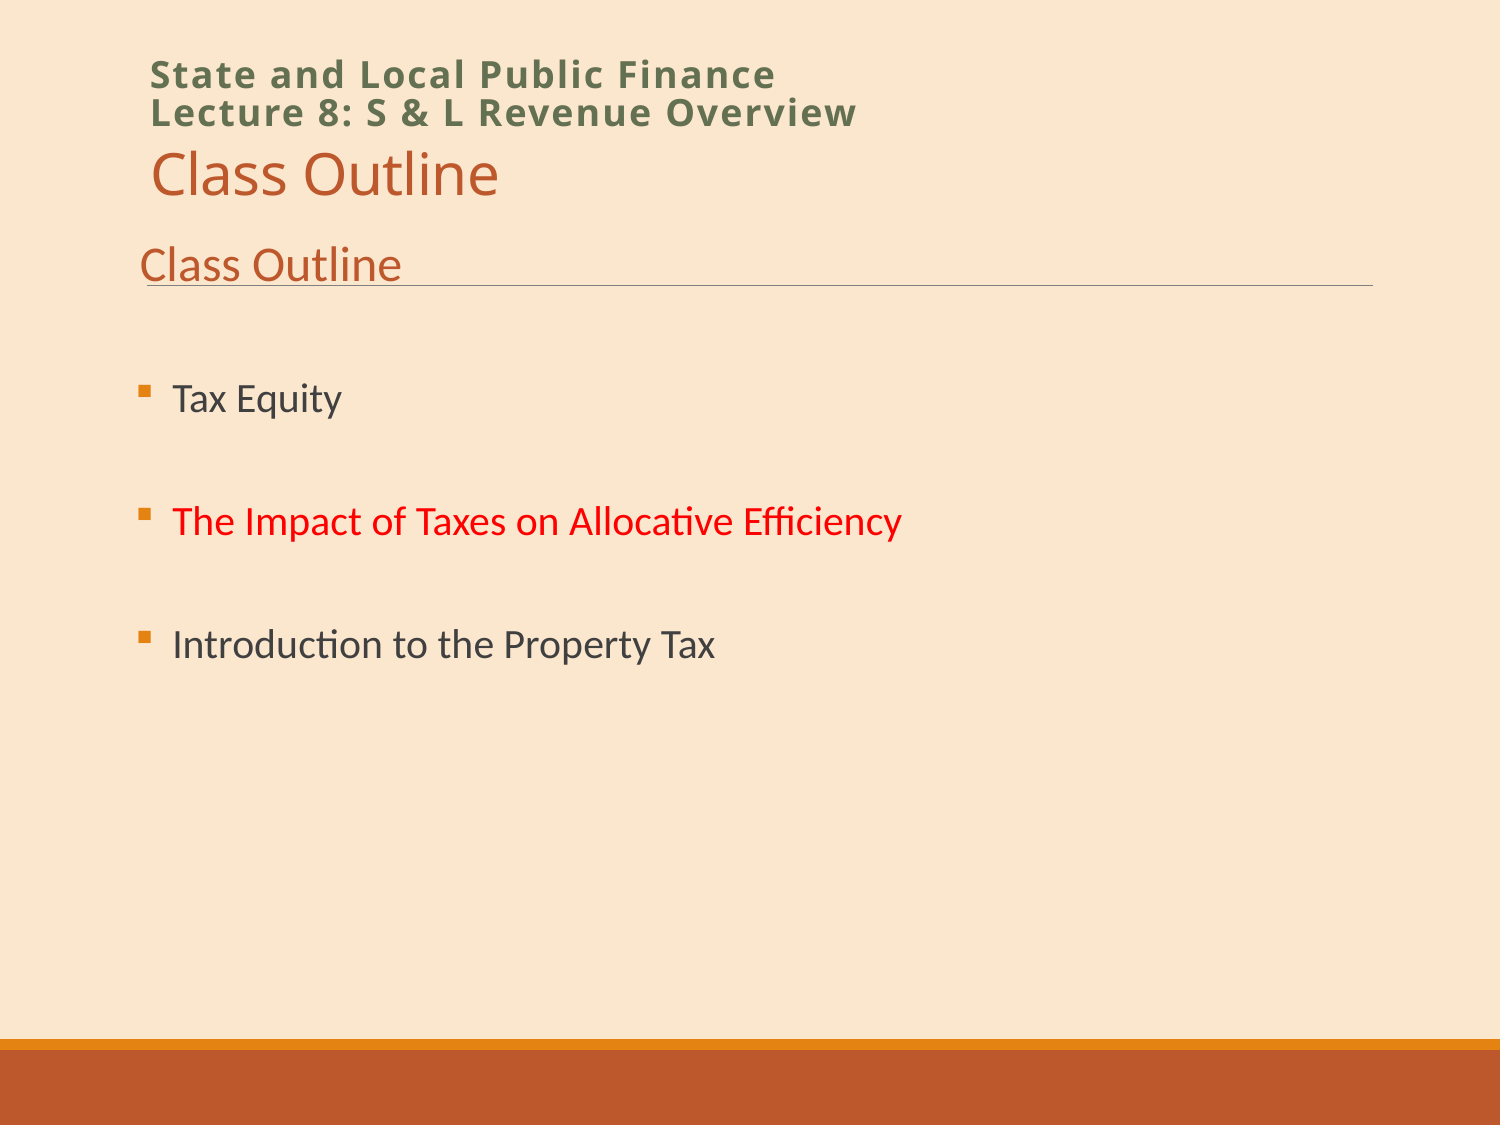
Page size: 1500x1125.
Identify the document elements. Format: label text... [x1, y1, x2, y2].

list Tax Equity The Impact of Taxes on Allocative Efficiency Introduction to the Property Tax [135, 302, 1373, 963]
title Class Outline [135, 47, 1373, 285]
text_box Class Outline [124, 224, 418, 299]
